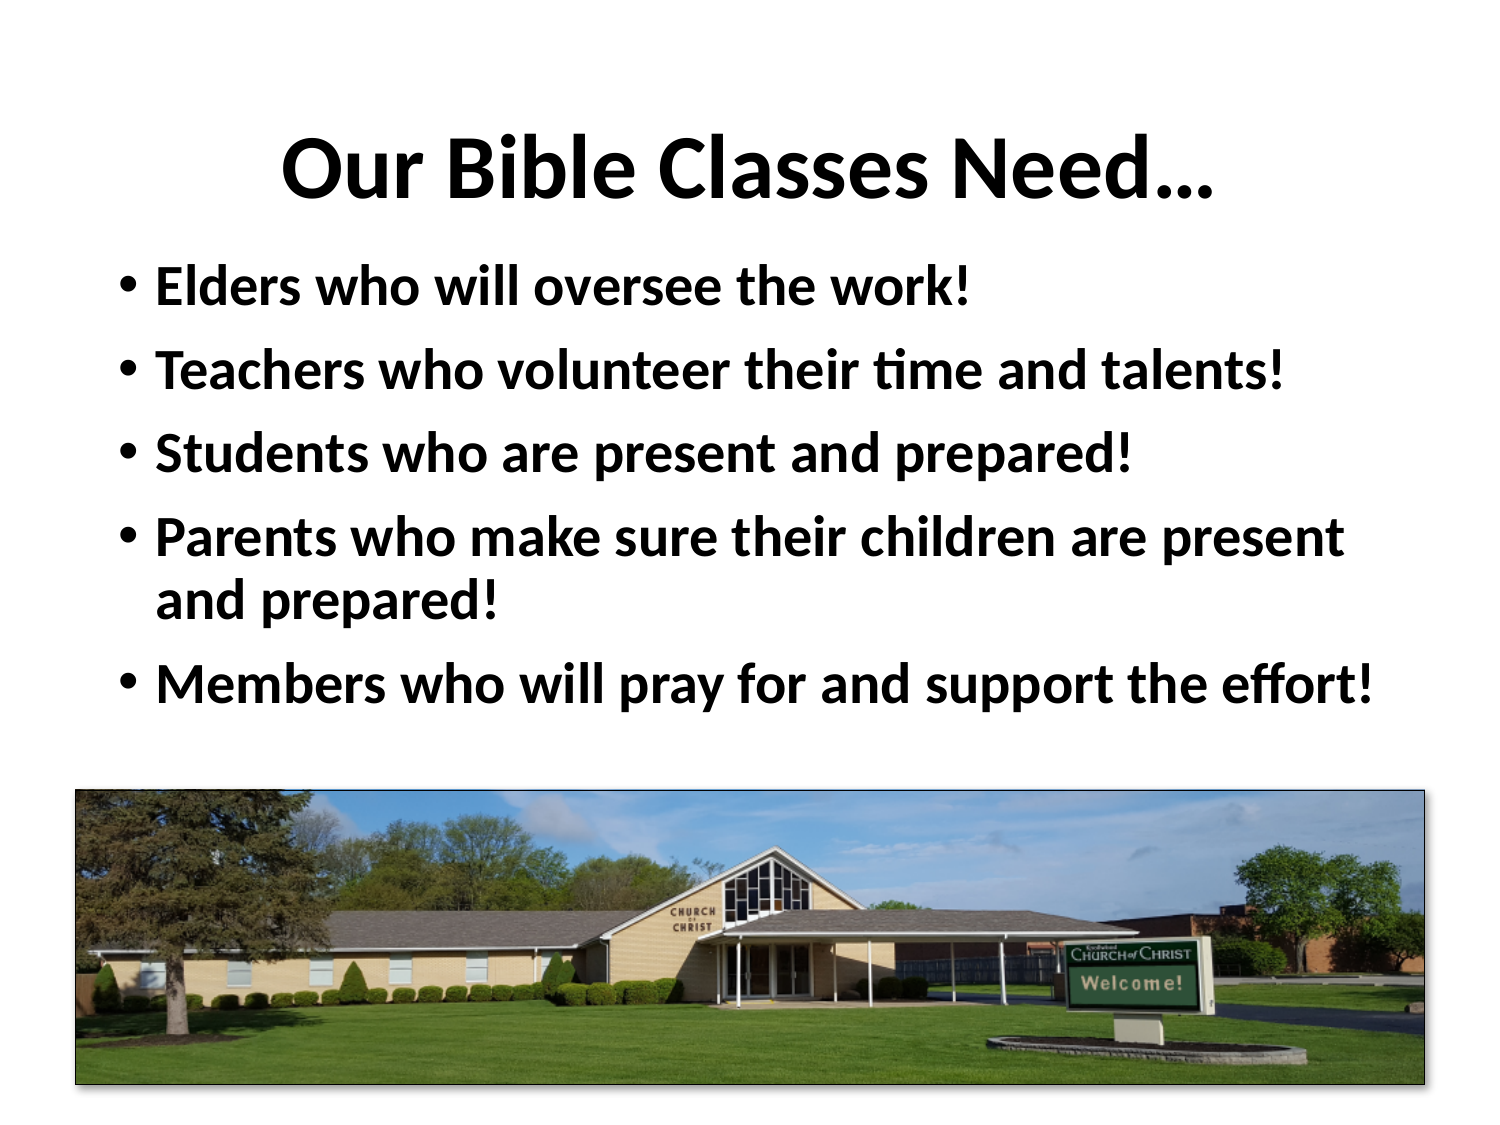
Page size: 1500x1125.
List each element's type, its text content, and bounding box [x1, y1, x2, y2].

title Our Bible Classes Need… [103, 59, 1397, 247]
list Elders who will oversee the work! Teachers who volunteer their time and talents! Students who are present and prepared! Parents who make sure their children are present and prepared! Members who will pray for and support the effort! [103, 247, 1397, 744]
picture [74, 789, 1425, 1085]
